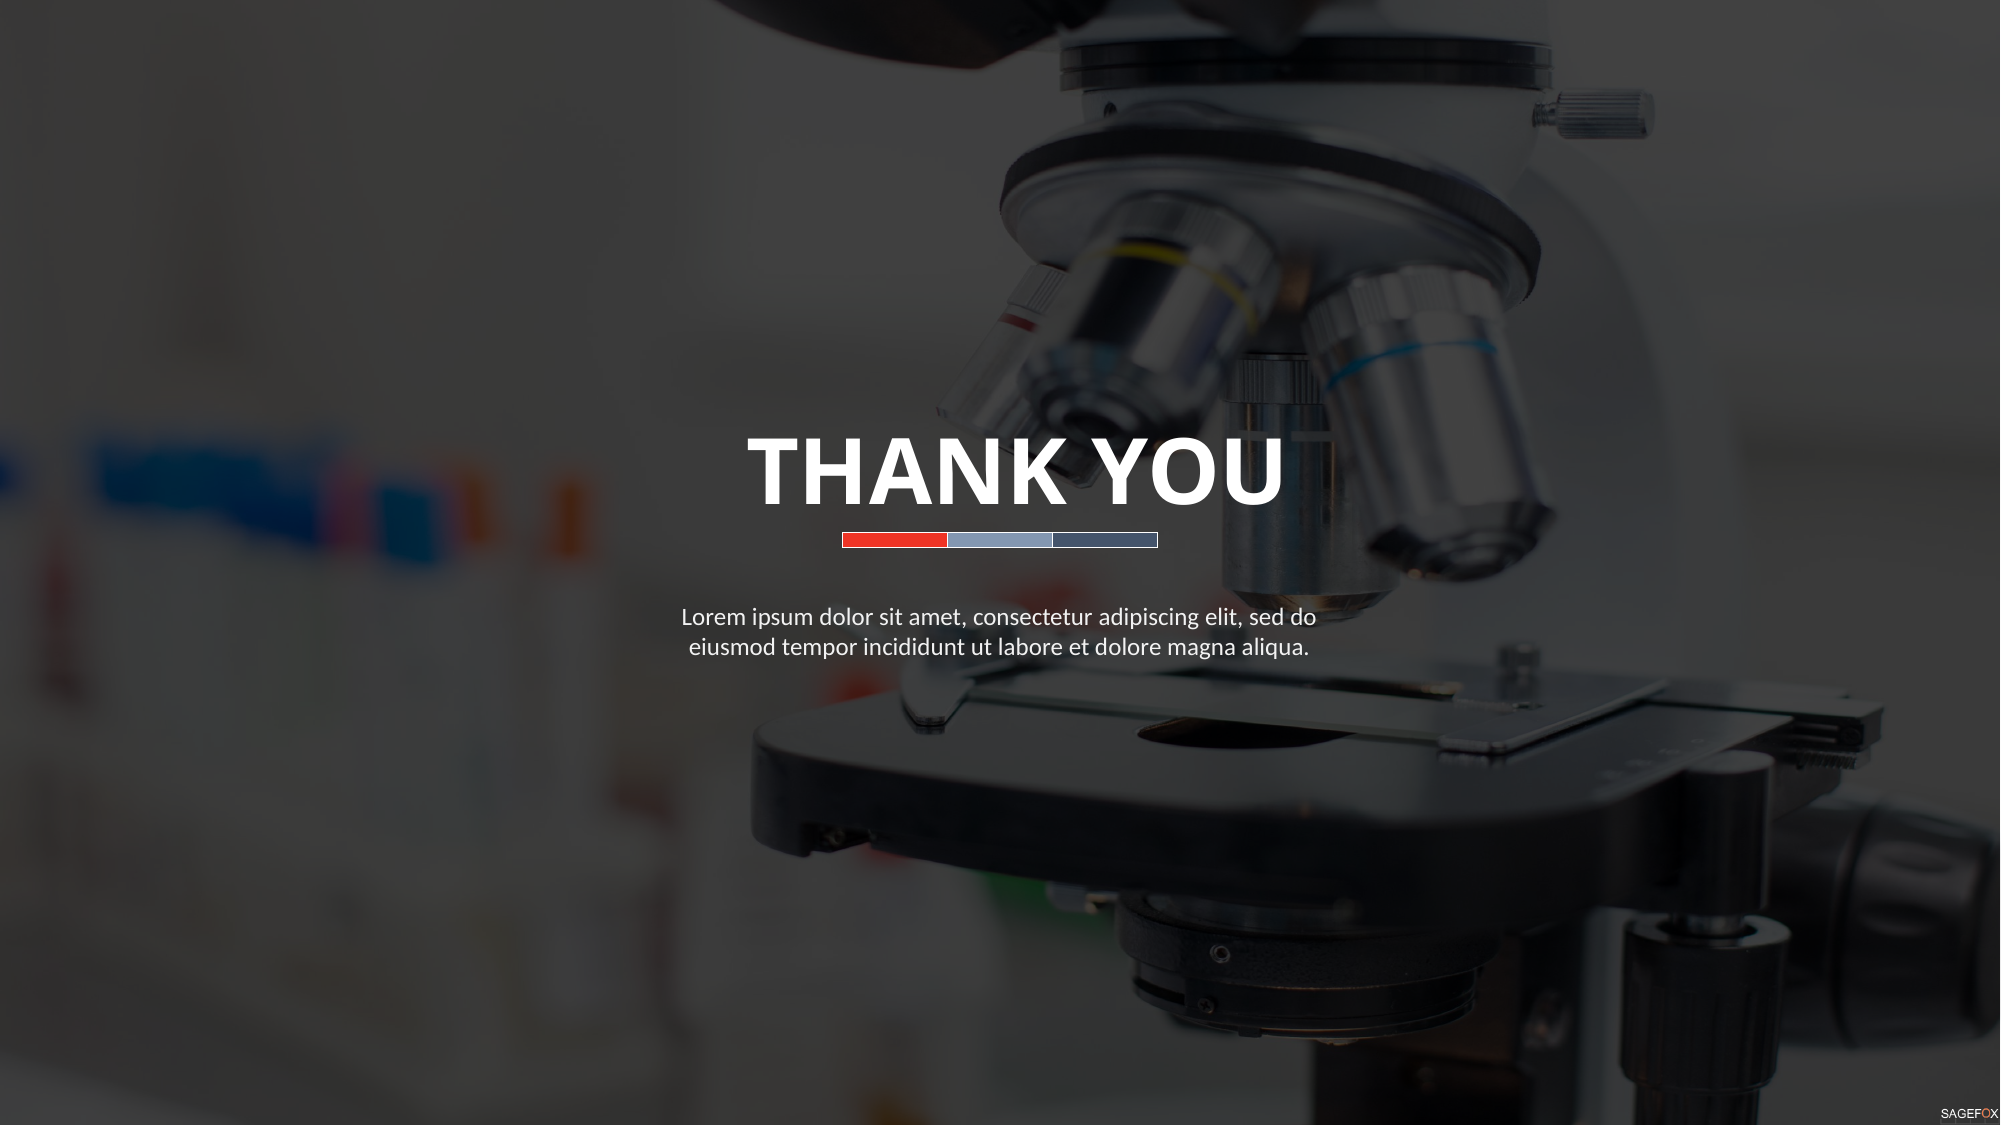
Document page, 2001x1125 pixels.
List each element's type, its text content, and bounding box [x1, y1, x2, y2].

text_box THANK YOU [565, 405, 1470, 531]
text_box Lorem ipsum dolor sit amet, consectetur adipiscing elit, sed do eiusmod tempor incididunt ut labore et dolore magna aliqua. [660, 593, 1340, 668]
picture [0, 0, 2001, 1125]
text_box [842, 532, 1158, 548]
